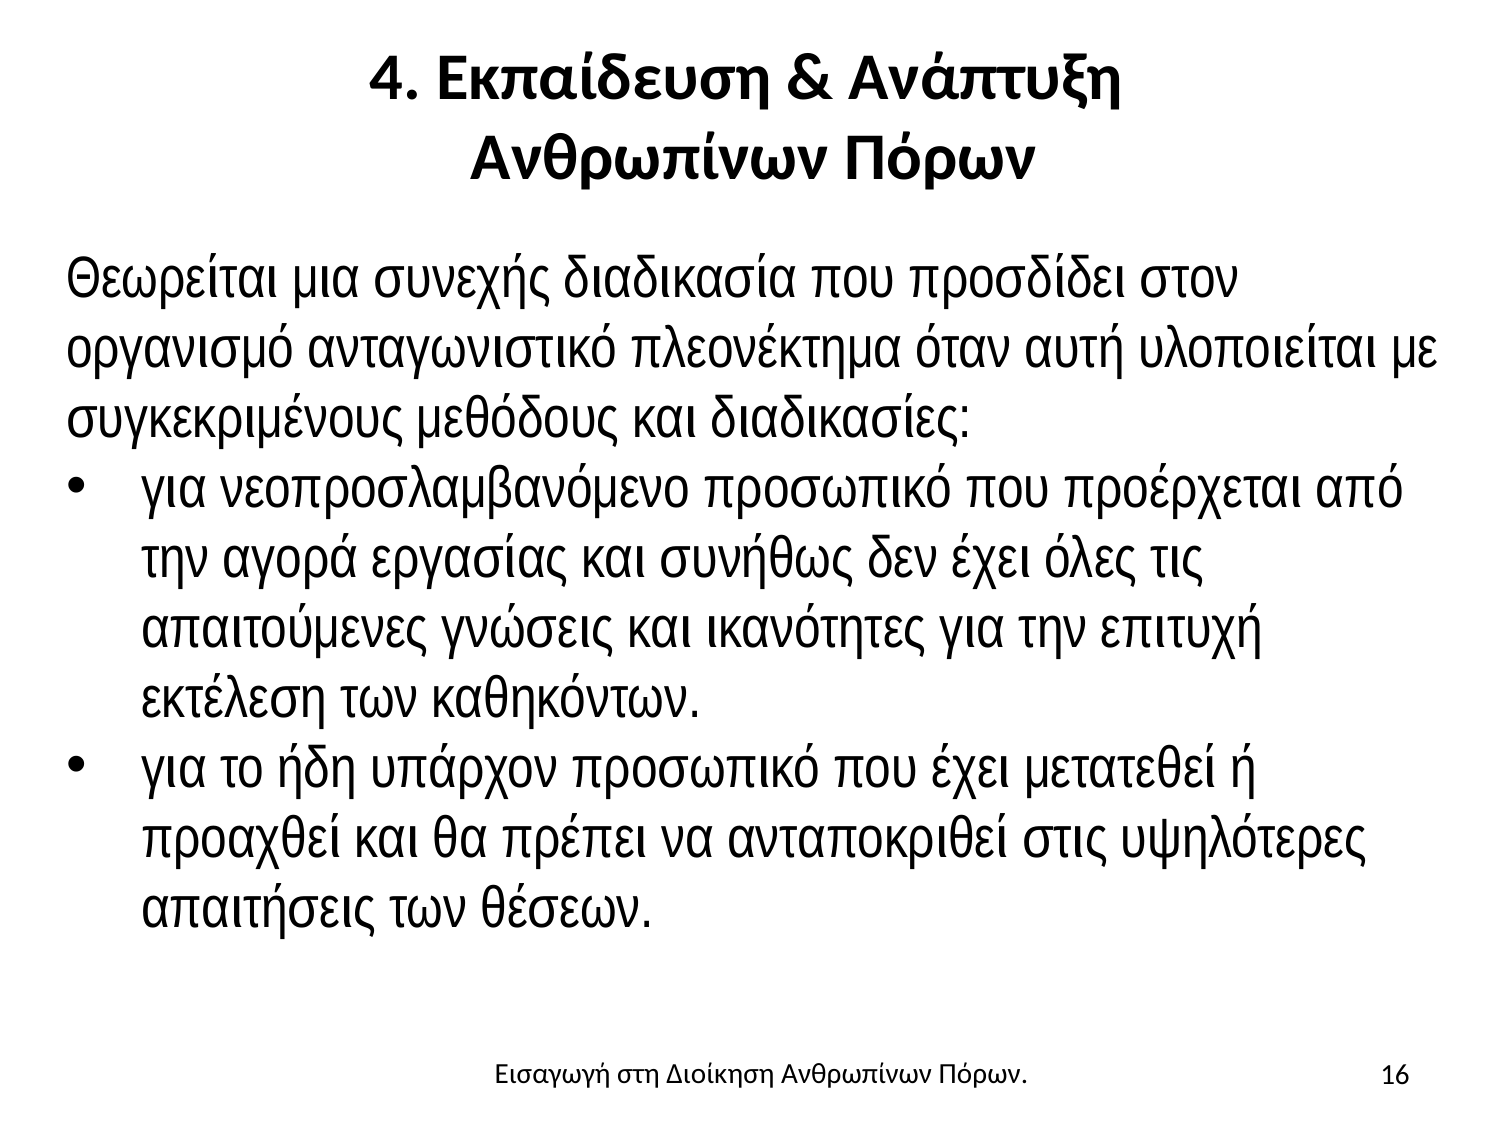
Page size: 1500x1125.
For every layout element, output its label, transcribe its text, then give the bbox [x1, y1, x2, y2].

text_box Εισαγωγή στη Διοίκηση Ανθρωπίνων Πόρων. [478, 1046, 1046, 1125]
slide_number 16 [1074, 1042, 1425, 1103]
text_box Θεωρείται μια συνεχής διαδικασία που προσδίδει στον οργανισμό ανταγωνιστικό πλεονέκτημα όταν αυτή υλοποιείται με συγκεκριμένους μεθόδους και διαδικασίες: για νεοπροσλαμβανόμενο προσωπικό που προέρχεται από την αγορά εργασίας και συνήθως δεν έχει όλες τις απαιτούμενες γνώσεις και ικανότητες για την επιτυχή εκτέλεση των καθηκόντων. για το ήδη υπάρχον προσωπικό που έχει μετατεθεί ή προαχθεί και θα πρέπει να ανταποκριθεί στις υψηλότερες απαιτήσεις των θέσεων. [51, 231, 1458, 947]
title 4. Εκπαίδευση & Ανάπτυξη Ανθρωπίνων Πόρων [79, 19, 1430, 207]
